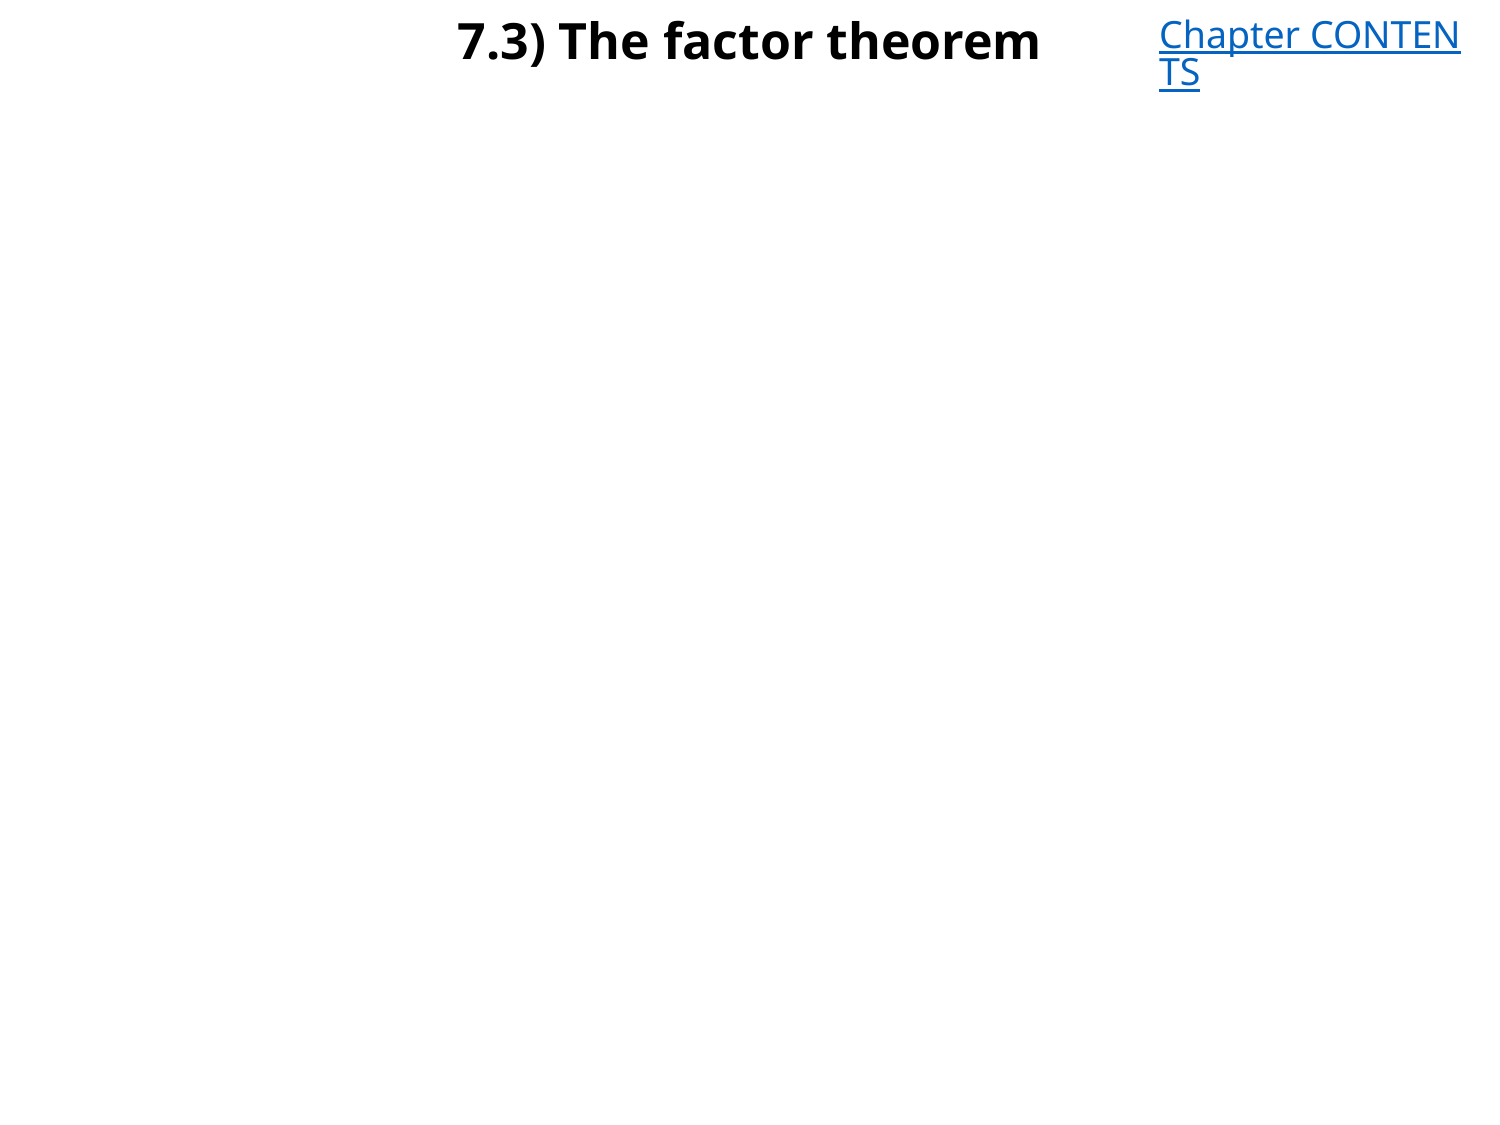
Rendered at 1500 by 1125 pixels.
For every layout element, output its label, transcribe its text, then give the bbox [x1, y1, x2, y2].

title 7.3) The factor theorem [0, 0, 1500, 87]
text_box Chapter CONTENTS [1144, 3, 1491, 70]
